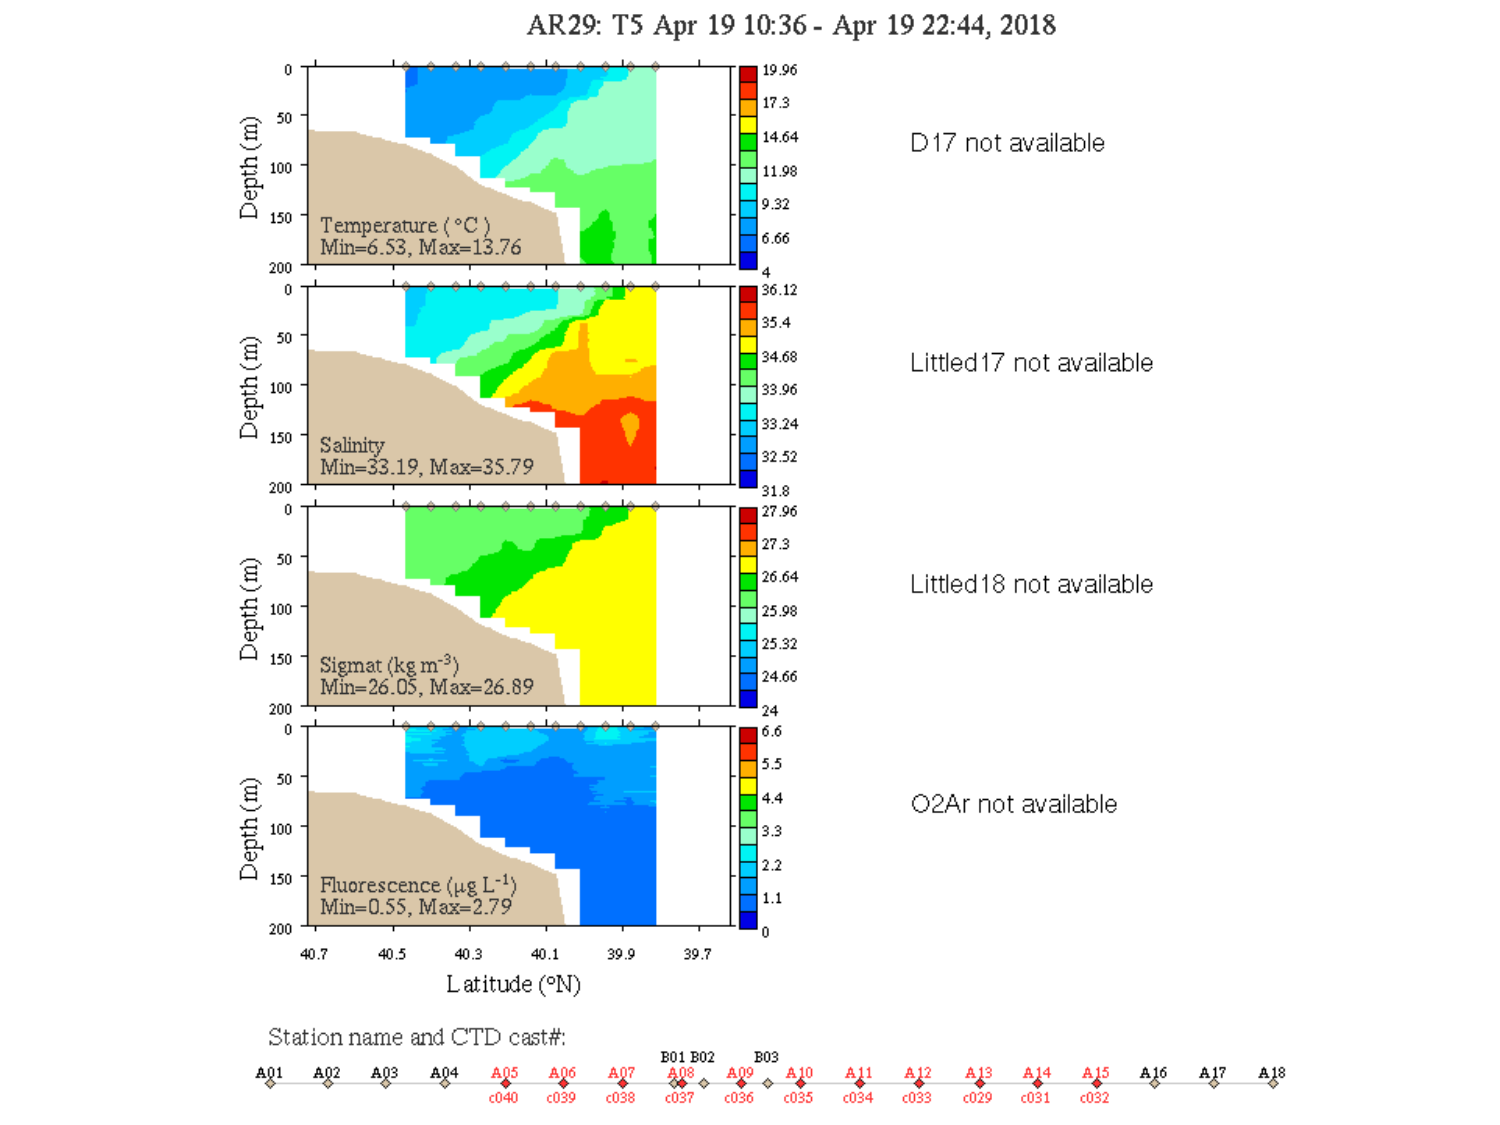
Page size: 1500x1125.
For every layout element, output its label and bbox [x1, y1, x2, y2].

picture [223, 0, 1332, 1125]
